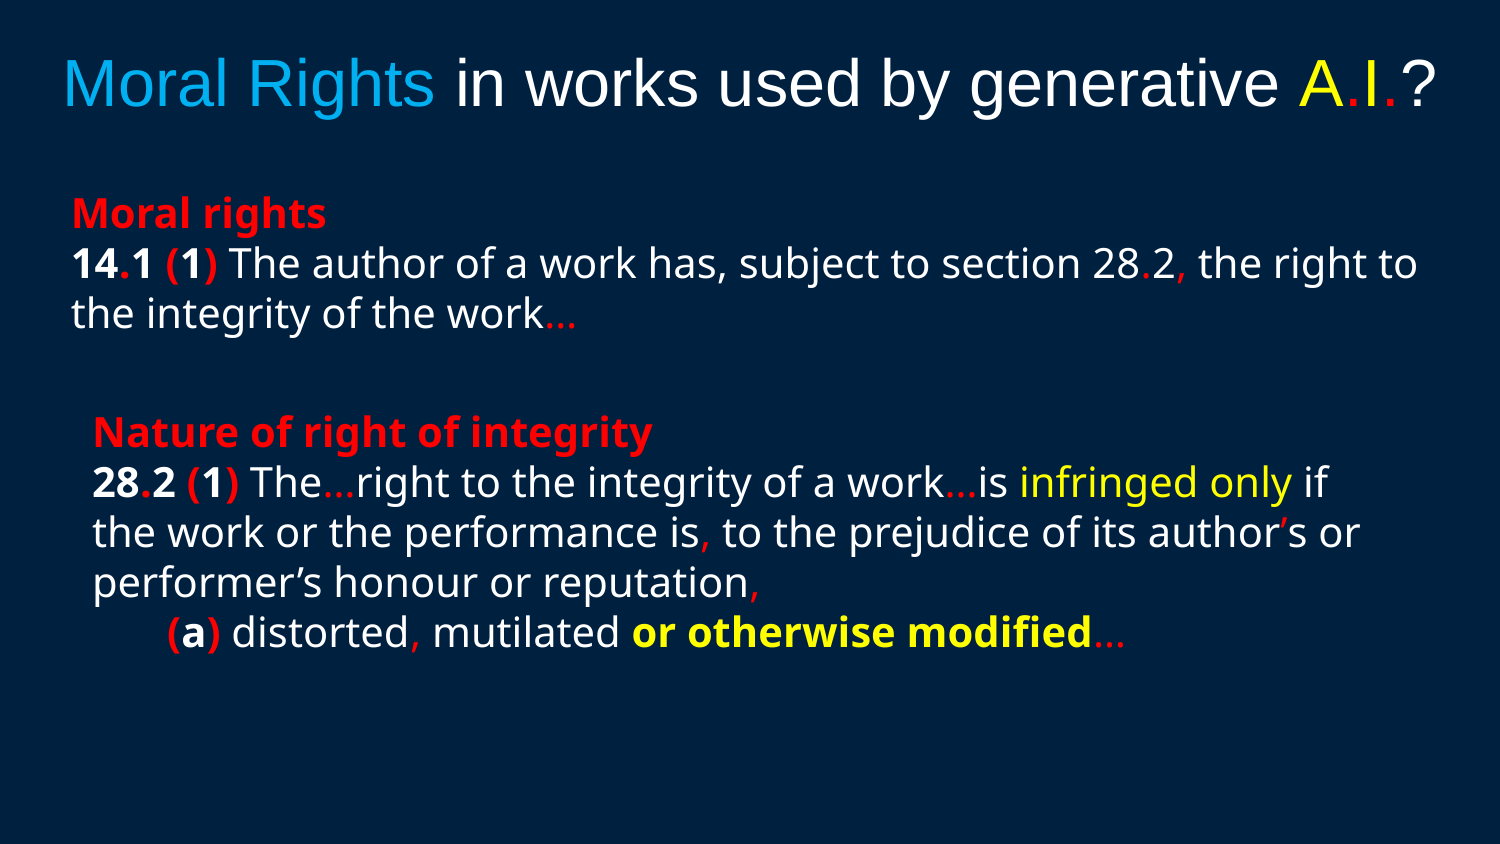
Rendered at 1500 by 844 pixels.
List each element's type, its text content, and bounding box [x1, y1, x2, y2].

text_box Nature of right of integrity 28.2 (1) The…right to the integrity of a work…is infringed only if the work or the performance is, to the prejudice of its author’s or performer’s honour or reputation, (a) distorted, mutilated or otherwise modified… [77, 398, 1417, 714]
text_box Moral rights 14.1 (1) The author of a work has, subject to section 28.2, the right to the integrity of the work… [55, 179, 1444, 345]
text_box Moral Rights in works used by generative A.I.? [49, 32, 1451, 127]
